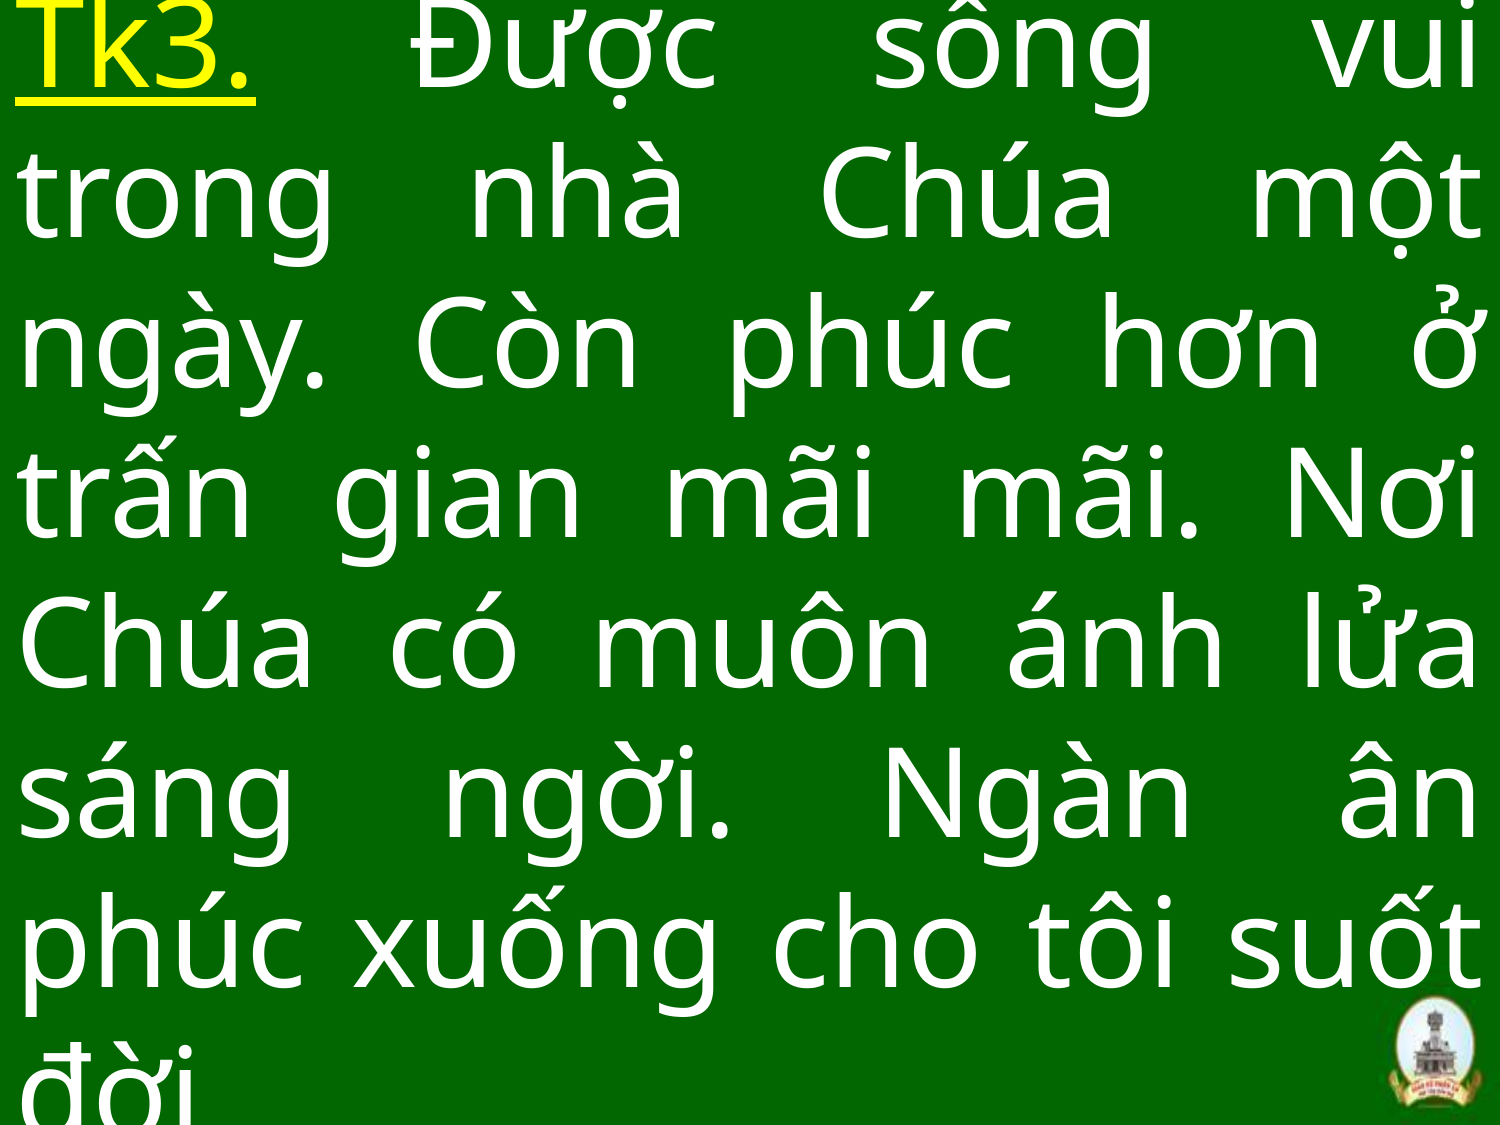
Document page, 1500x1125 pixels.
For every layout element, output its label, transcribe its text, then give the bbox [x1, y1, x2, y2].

title Tk3. Được sống vui trong nhà Chúa một ngày. Còn phúc hơn ở trấn gian mãi mãi. Nơi Chúa có muôn ánh lửa sáng ngời. Ngàn ân phúc xuống cho tôi suốt đời [0, 0, 1500, 1125]
